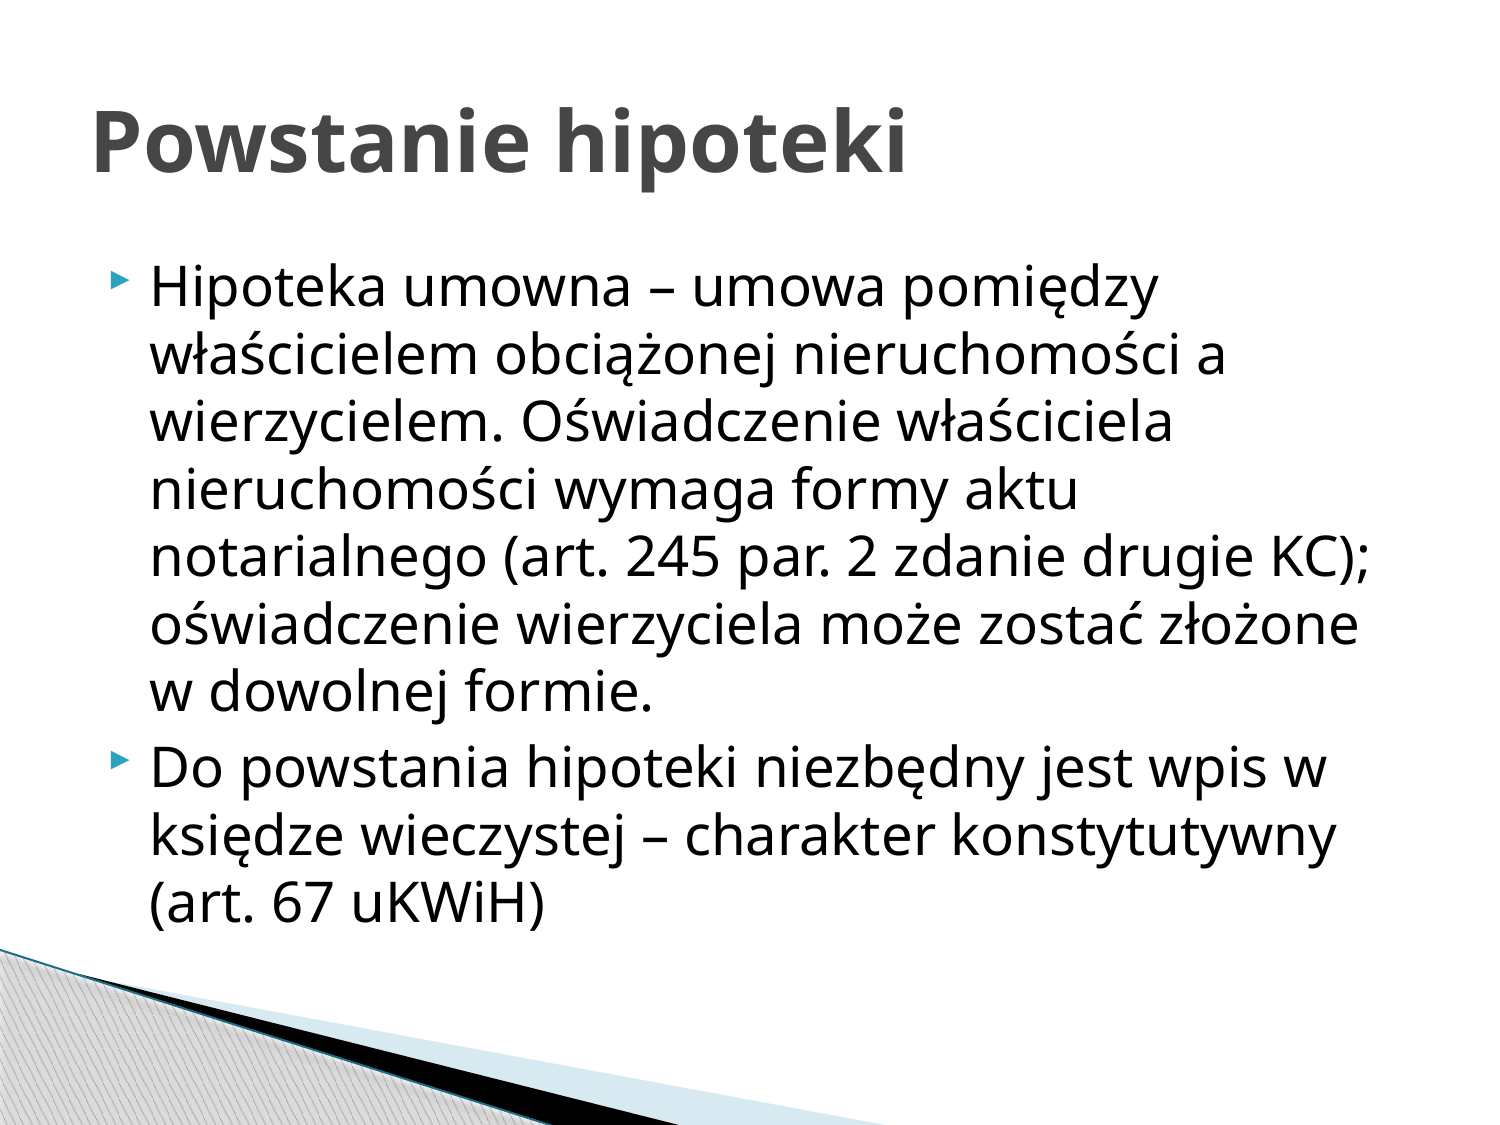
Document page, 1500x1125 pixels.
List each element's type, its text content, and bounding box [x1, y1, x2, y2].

title Powstanie hipoteki [75, 45, 1425, 233]
list Hipoteka umowna – umowa pomiędzy właścicielem obciążonej nieruchomości a wierzycielem. Oświadczenie właściciela nieruchomości wymaga formy aktu notarialnego (art. 245 par. 2 zdanie drugie KC); oświadczenie wierzyciela może zostać złożone w dowolnej formie. Do powstania hipoteki niezbędny jest wpis w księdze wieczystej – charakter konstytutywny (art. 67 uKWiH) [75, 243, 1425, 986]
